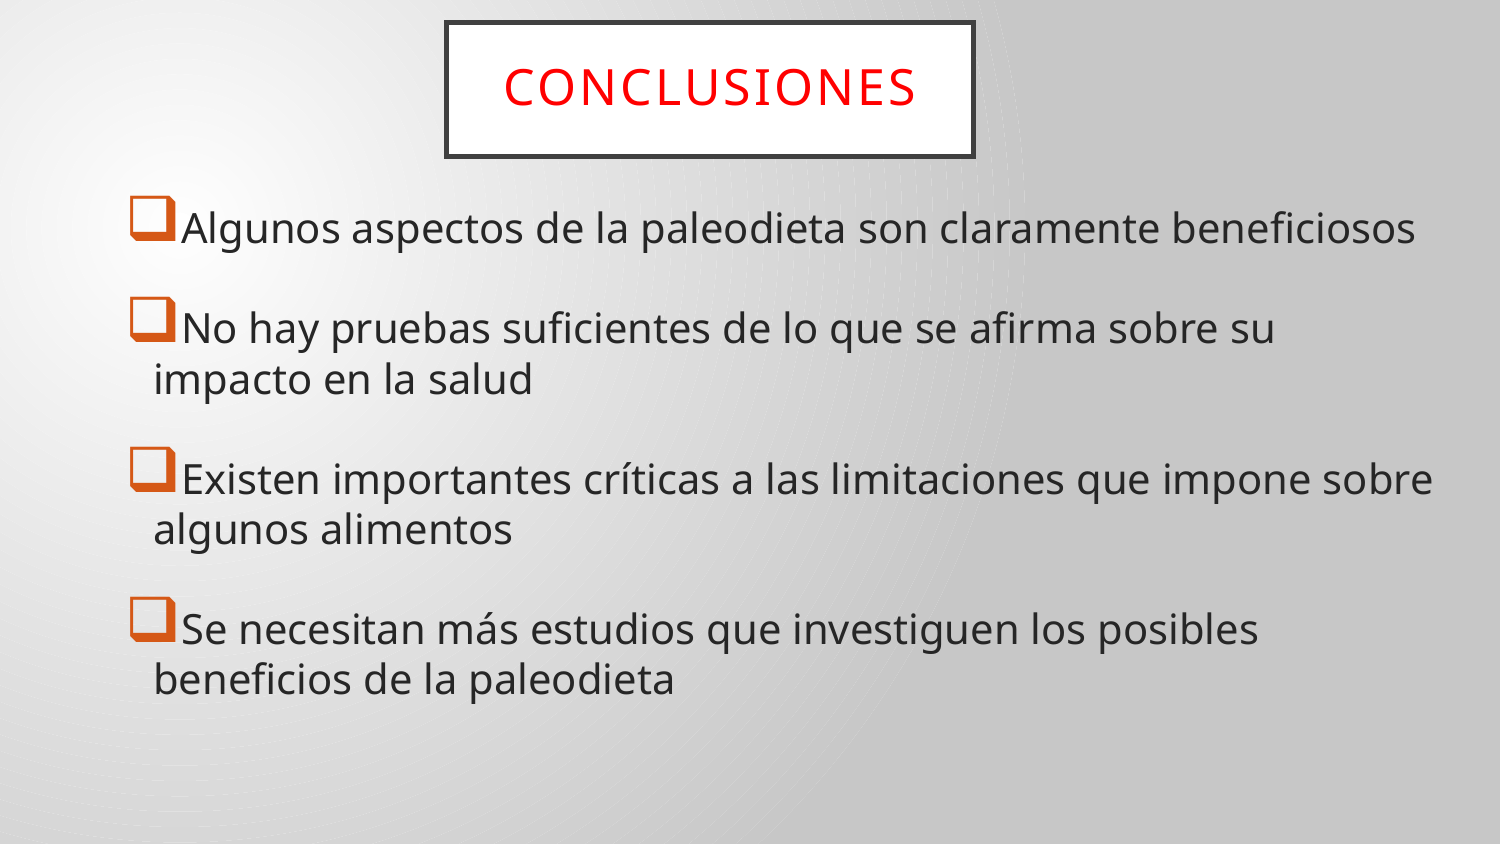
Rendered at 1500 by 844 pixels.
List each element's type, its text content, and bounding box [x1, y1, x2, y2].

title Conclusiones [444, 20, 976, 159]
list Algunos aspectos de la paleodieta son claramente beneficiosos No hay pruebas suficientes de lo que se afirma sobre su impacto en la salud Existen importantes críticas a las limitaciones que impone sobre algunos alimentos Se necesitan más estudios que investiguen los posibles beneficios de la paleodieta [110, 187, 1460, 799]
